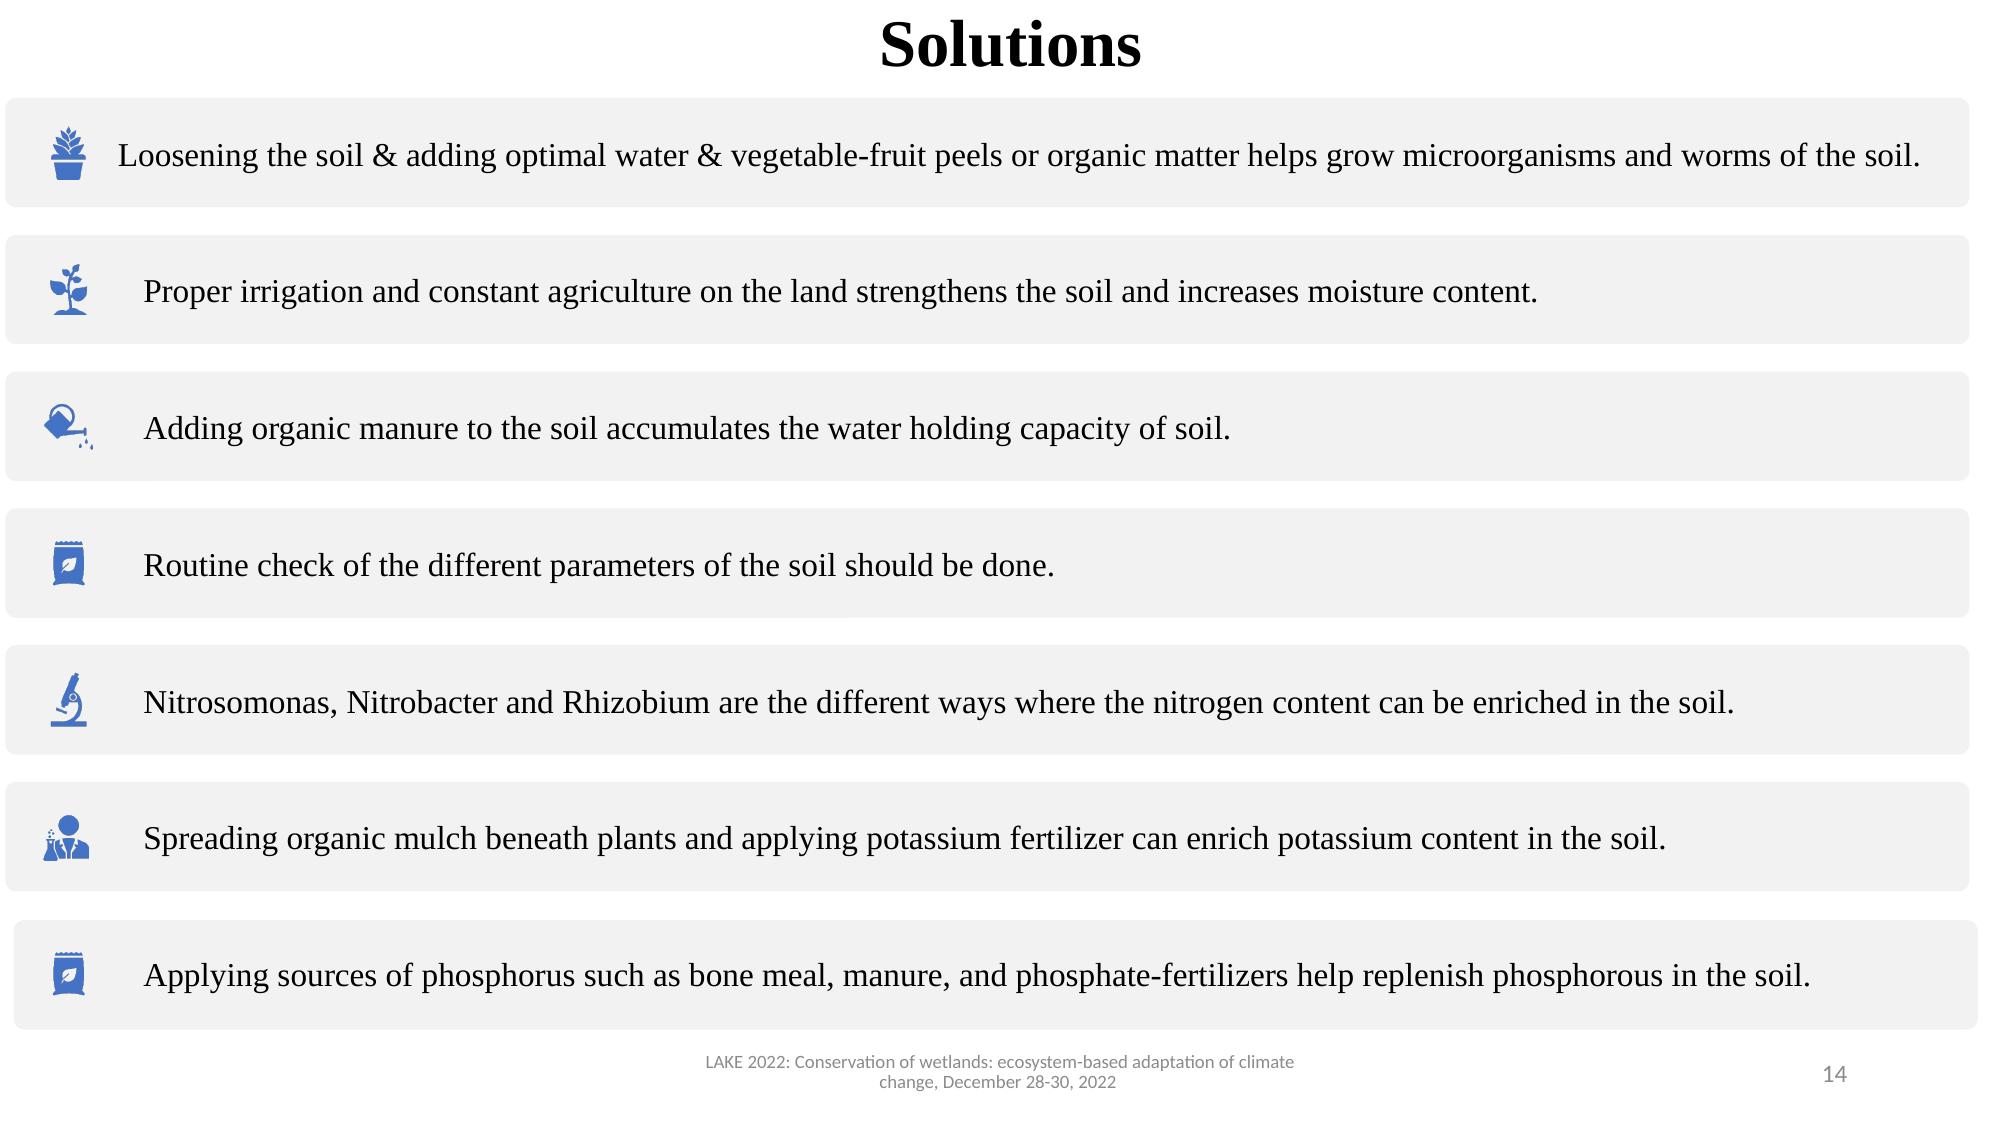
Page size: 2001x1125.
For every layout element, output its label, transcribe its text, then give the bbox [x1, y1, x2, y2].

footer LAKE 2022: Conservation of wetlands: ecosystem-based adaptation of climate change, December 28-30, 2022 [662, 1042, 1338, 1103]
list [17, 96, 1983, 1030]
title Solutions [864, 0, 1164, 96]
slide_number 14 [1412, 1042, 1863, 1103]
